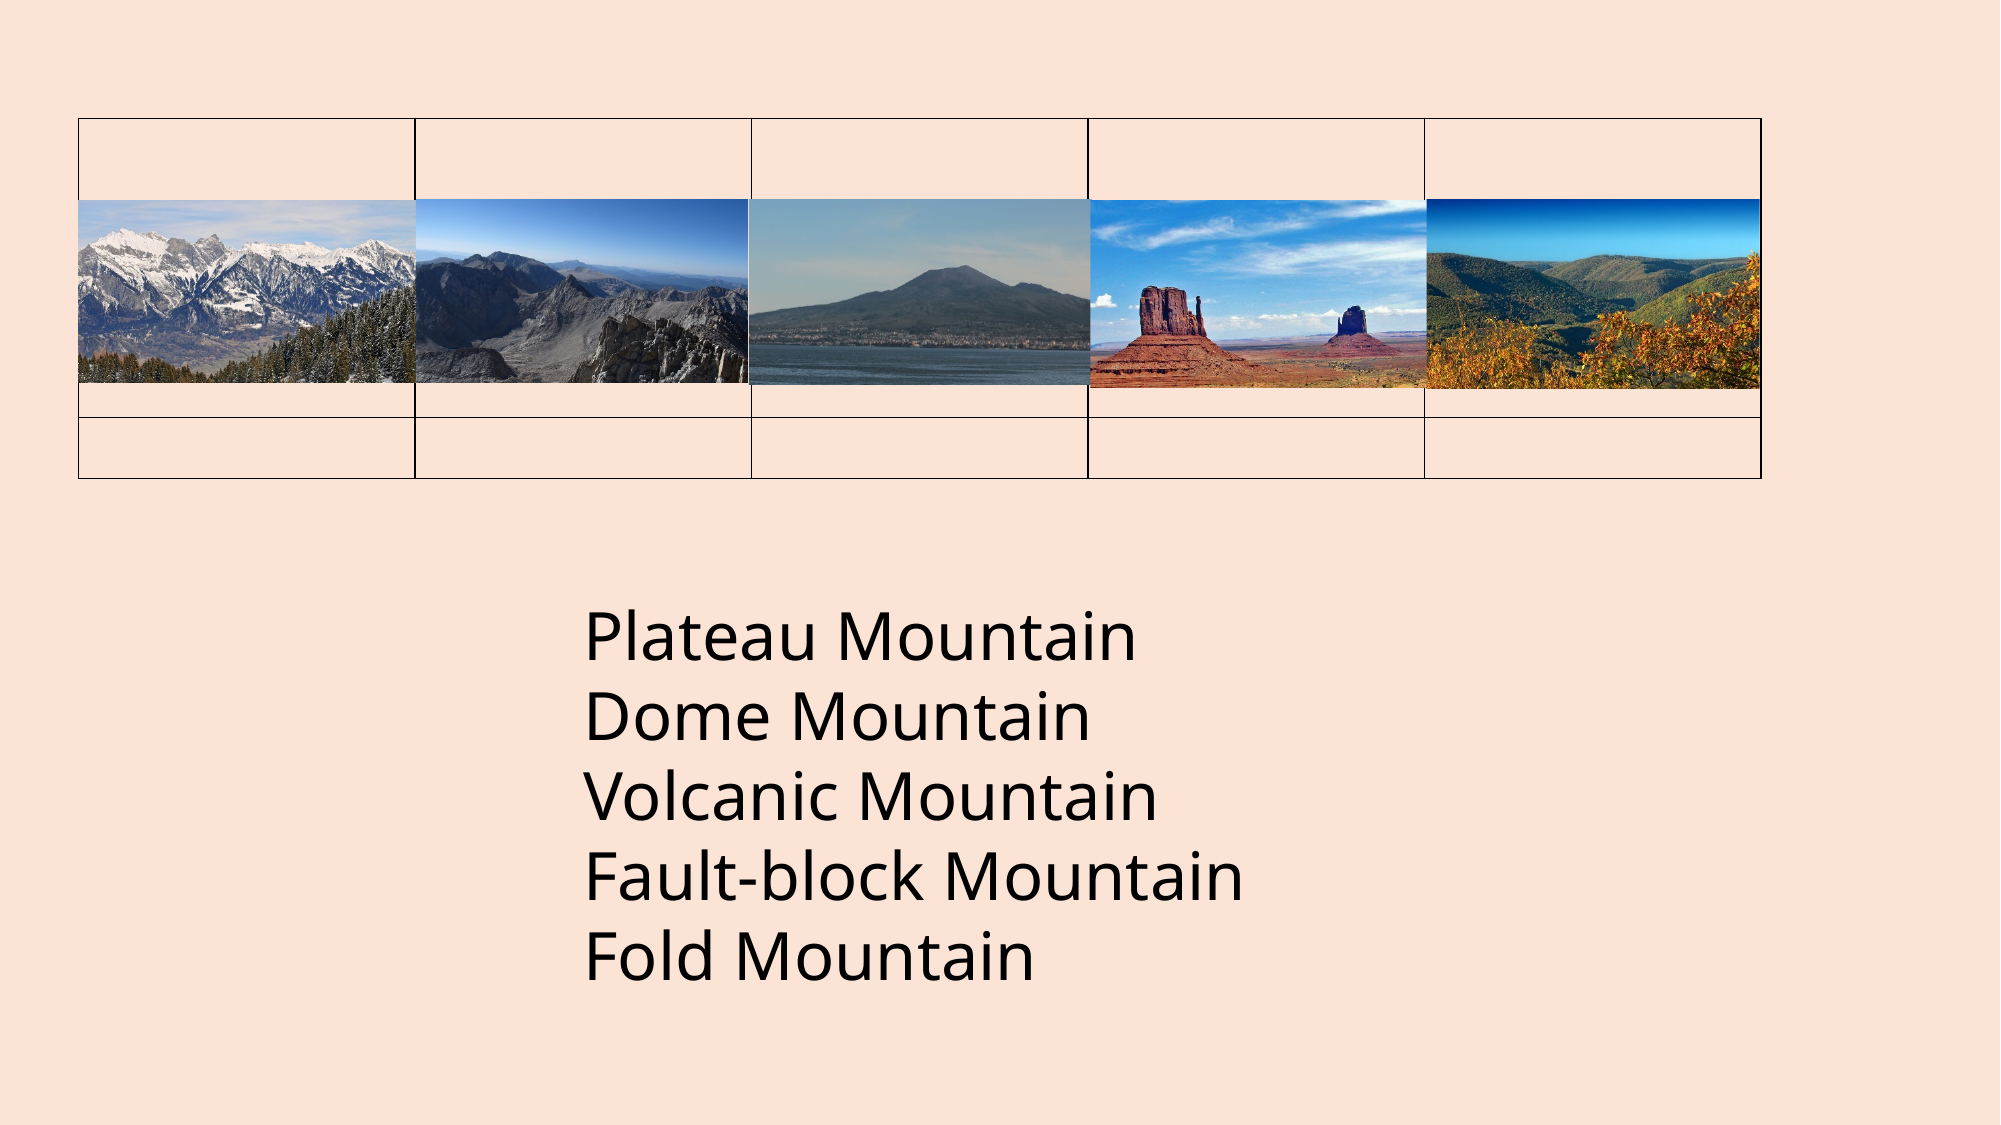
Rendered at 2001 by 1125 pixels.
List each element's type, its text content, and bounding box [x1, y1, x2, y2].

table_cell [1089, 418, 1424, 478]
picture [77, 199, 1761, 390]
text_box Plateau Mountain​ Dome Mountain ​ Volcanic Mountain ​ Fault-block Mountain ​ Fold Mountain [568, 586, 1484, 1002]
table_cell [1425, 418, 1760, 478]
table_header [416, 119, 751, 199]
table_header [752, 385, 1087, 417]
table_cell [416, 418, 751, 478]
table_header [79, 384, 414, 417]
table_cell [752, 418, 1087, 478]
table_header [1425, 388, 1760, 417]
table_header [416, 384, 751, 417]
table_cell [79, 418, 414, 478]
table_header [79, 119, 414, 199]
table_header [752, 119, 1087, 199]
table_header [1425, 119, 1760, 200]
table_header [1089, 388, 1424, 417]
table_header [1089, 119, 1424, 200]
